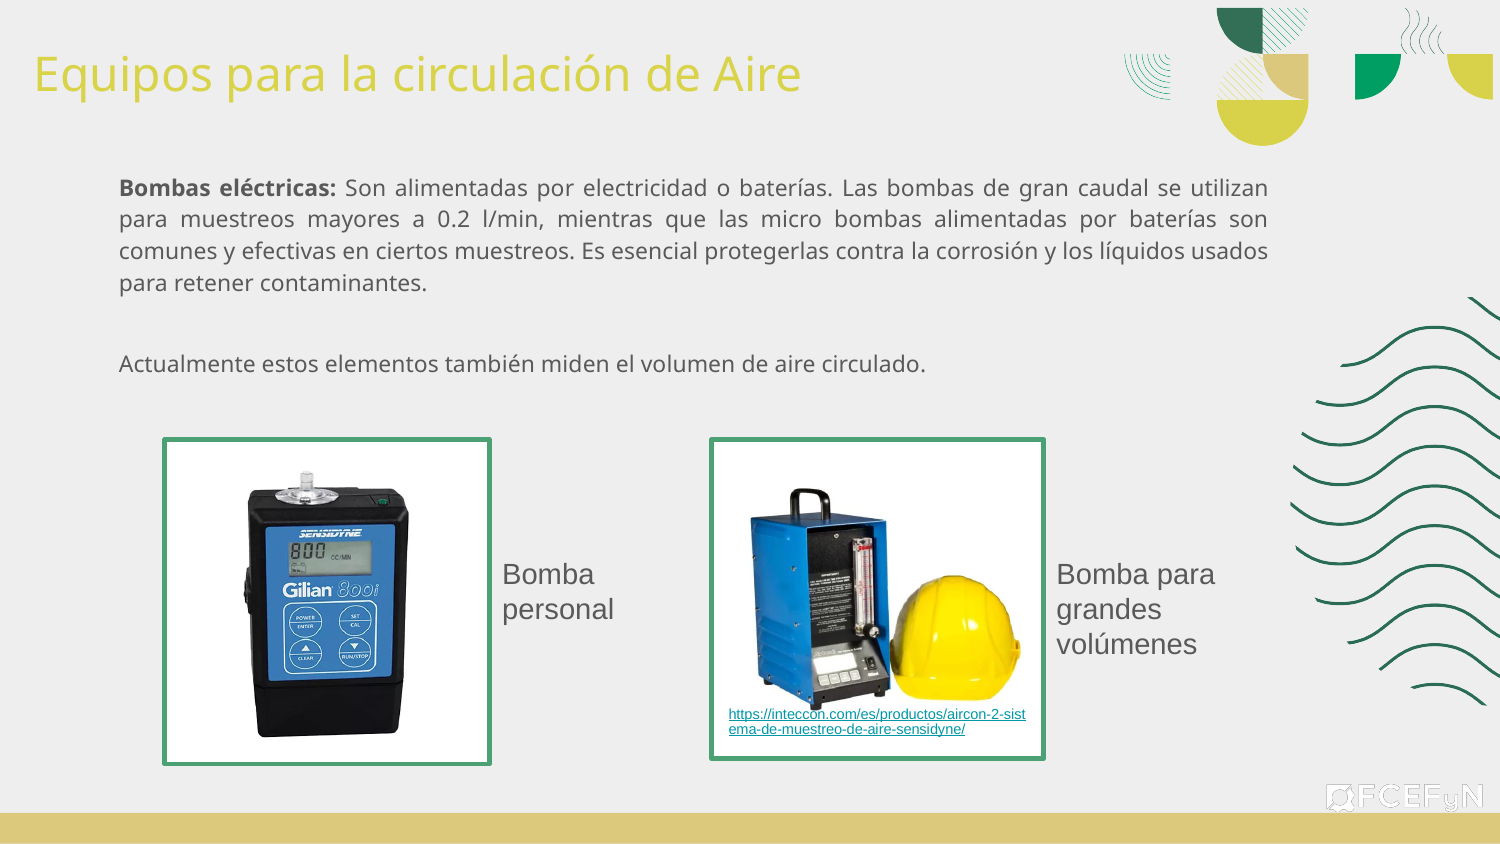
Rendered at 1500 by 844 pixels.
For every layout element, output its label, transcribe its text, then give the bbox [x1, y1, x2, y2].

picture [1119, 0, 1500, 269]
picture [1320, 771, 1489, 825]
text_box Bomba personal [492, 540, 666, 664]
text_box Equipos para la circulación de Aire [18, 28, 1002, 116]
picture [1284, 288, 1500, 713]
text_box Bombas eléctricas: Son alimentadas por electricidad o baterías. Las bombas de gran caudal se utilizan para muestreos mayores a 0.2 l/min, mientras que las micro bombas alimentadas por baterías son comunes y efectivas en ciertos muestreos. Es esencial protegerlas contra la corrosión y los líquidos usados para retener contaminantes. Actualmente estos elementos también miden el volumen de aire circulado. [28, 154, 1286, 393]
picture [166, 441, 488, 763]
picture [713, 441, 1042, 757]
text_box Bomba para grandes volúmenes [1046, 540, 1257, 664]
text_box [0, 812, 1500, 844]
